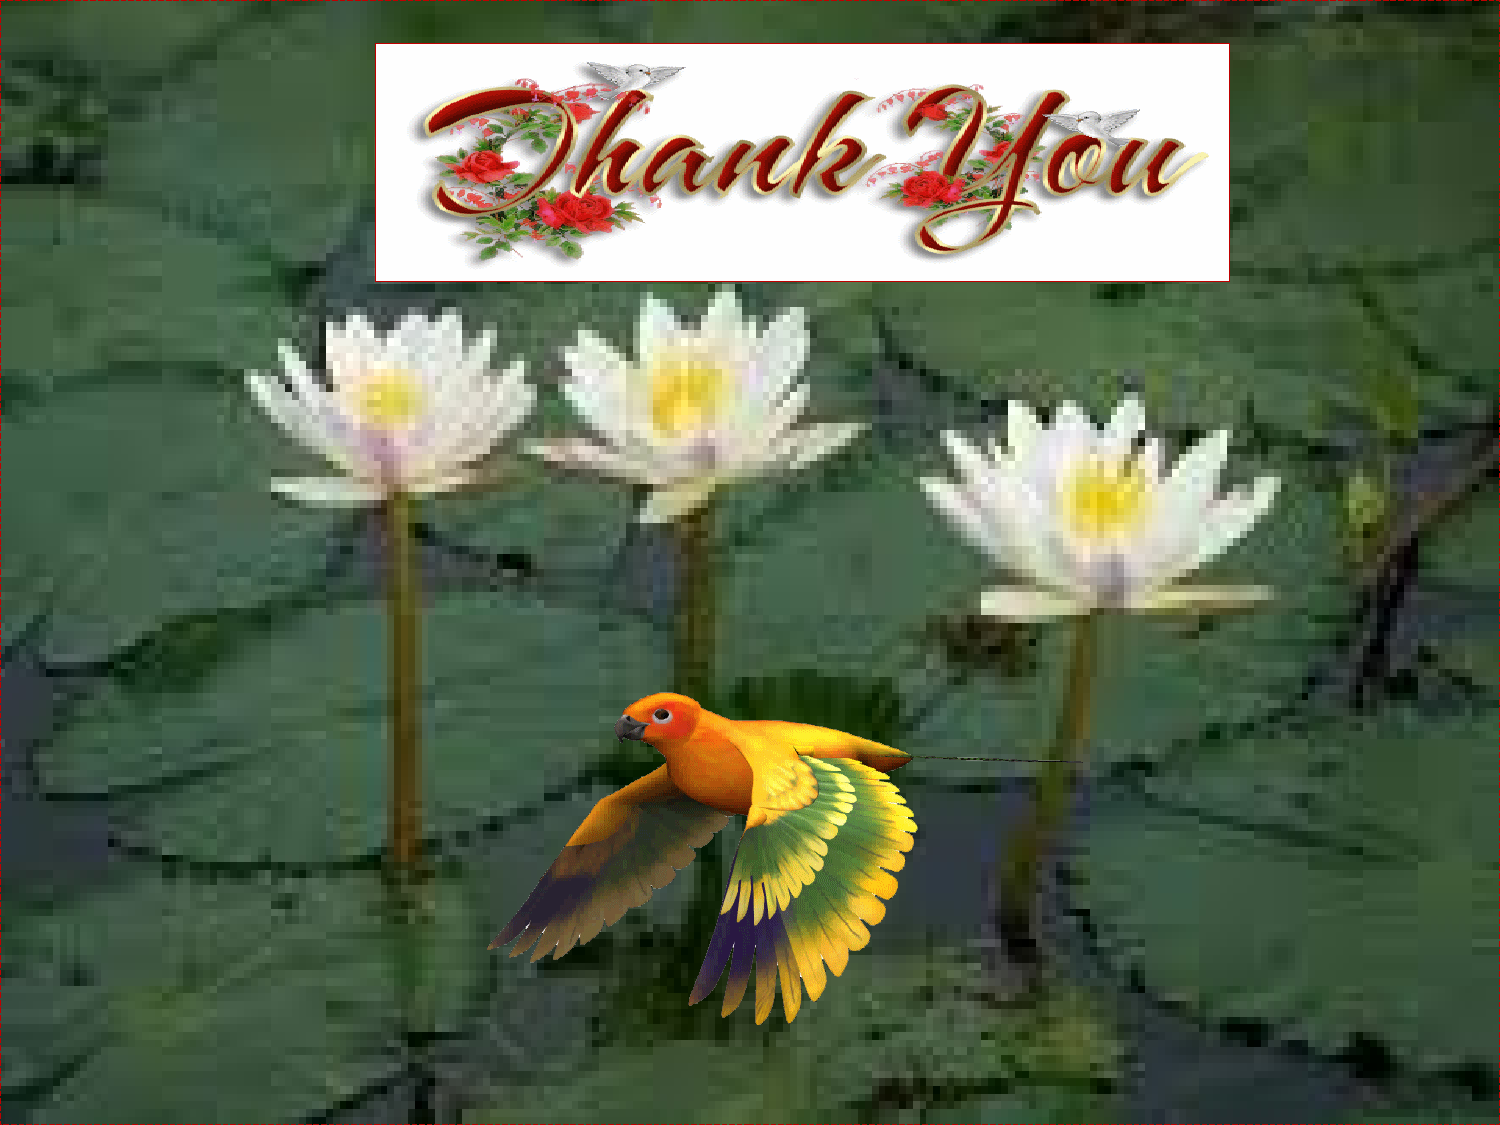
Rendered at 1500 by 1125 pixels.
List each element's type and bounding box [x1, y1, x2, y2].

text_box [0, 0, 1500, 1125]
picture [449, 562, 1088, 1026]
picture [374, 43, 1230, 282]
